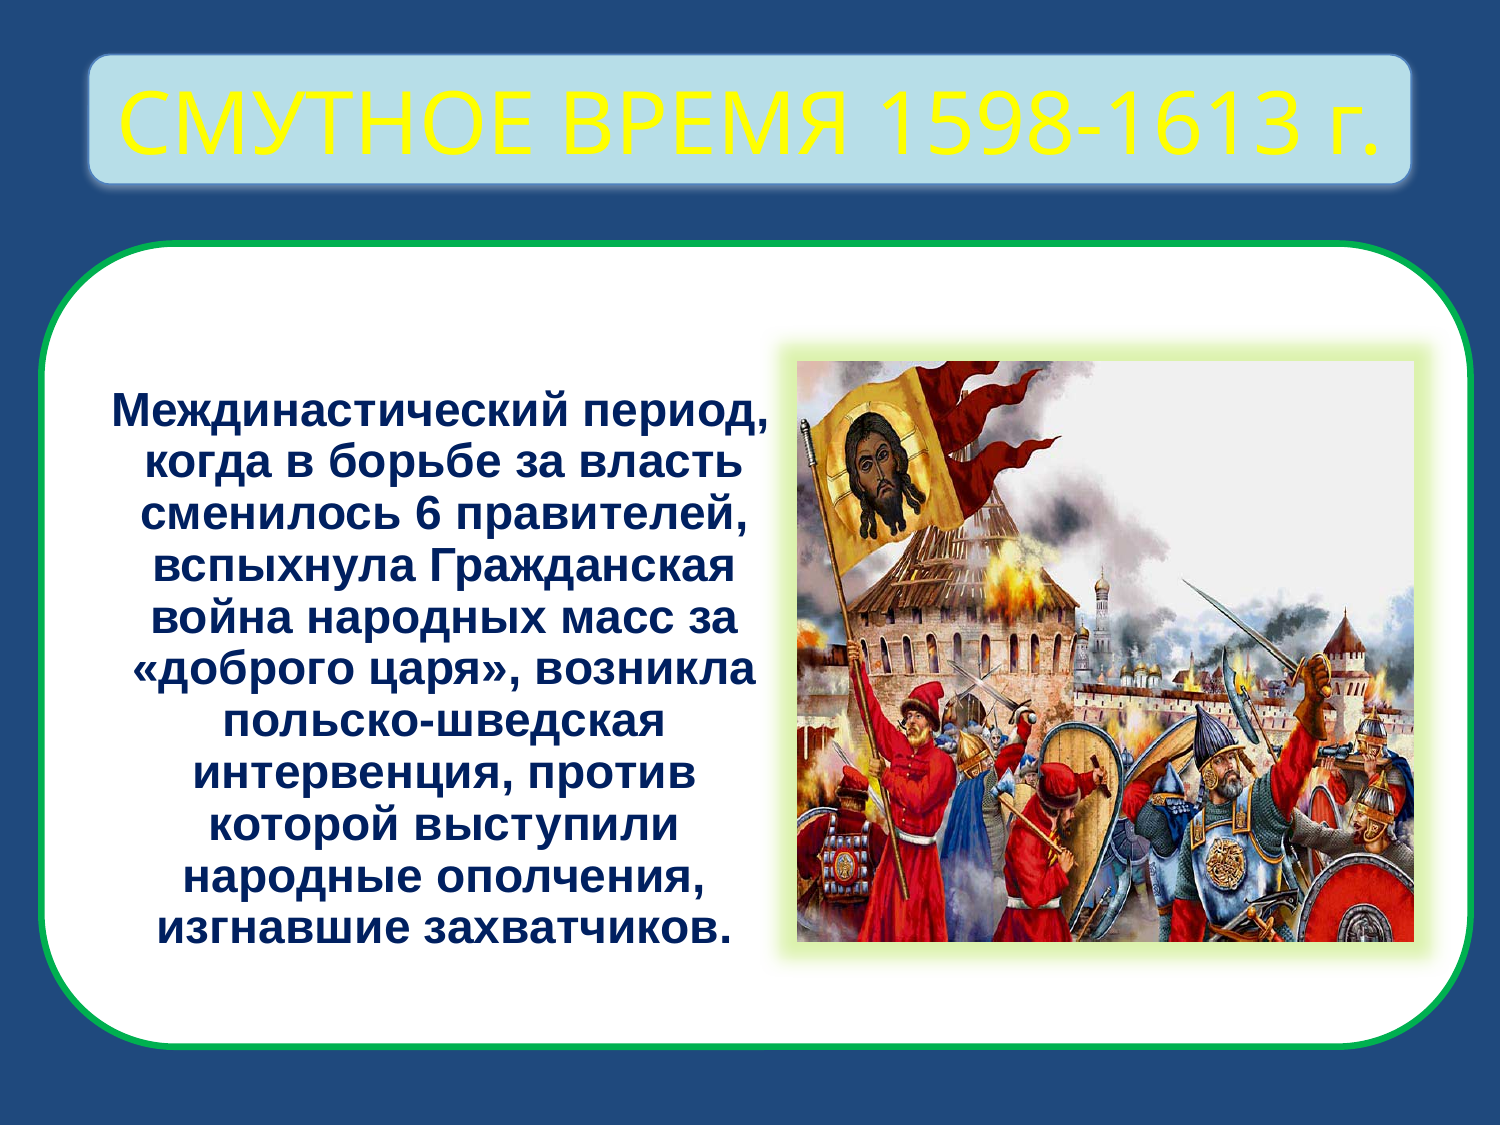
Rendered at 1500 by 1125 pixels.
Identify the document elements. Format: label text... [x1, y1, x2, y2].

text_box СМУТНОЕ ВРЕМЯ 1598-1613 г. [87, 53, 1413, 186]
list Междинастический период, когда в борьбе за власть сменилось 6 правителей, вспыхнула Гражданская война народных масс за «доброго царя», возникла польско-шведская интервенция, против которой выступили народные ополчения, изгнавшие захватчиков. [52, 314, 793, 1103]
text_box [38, 317, 52, 974]
text_box [53, 240, 1474, 1050]
picture [796, 361, 1415, 942]
